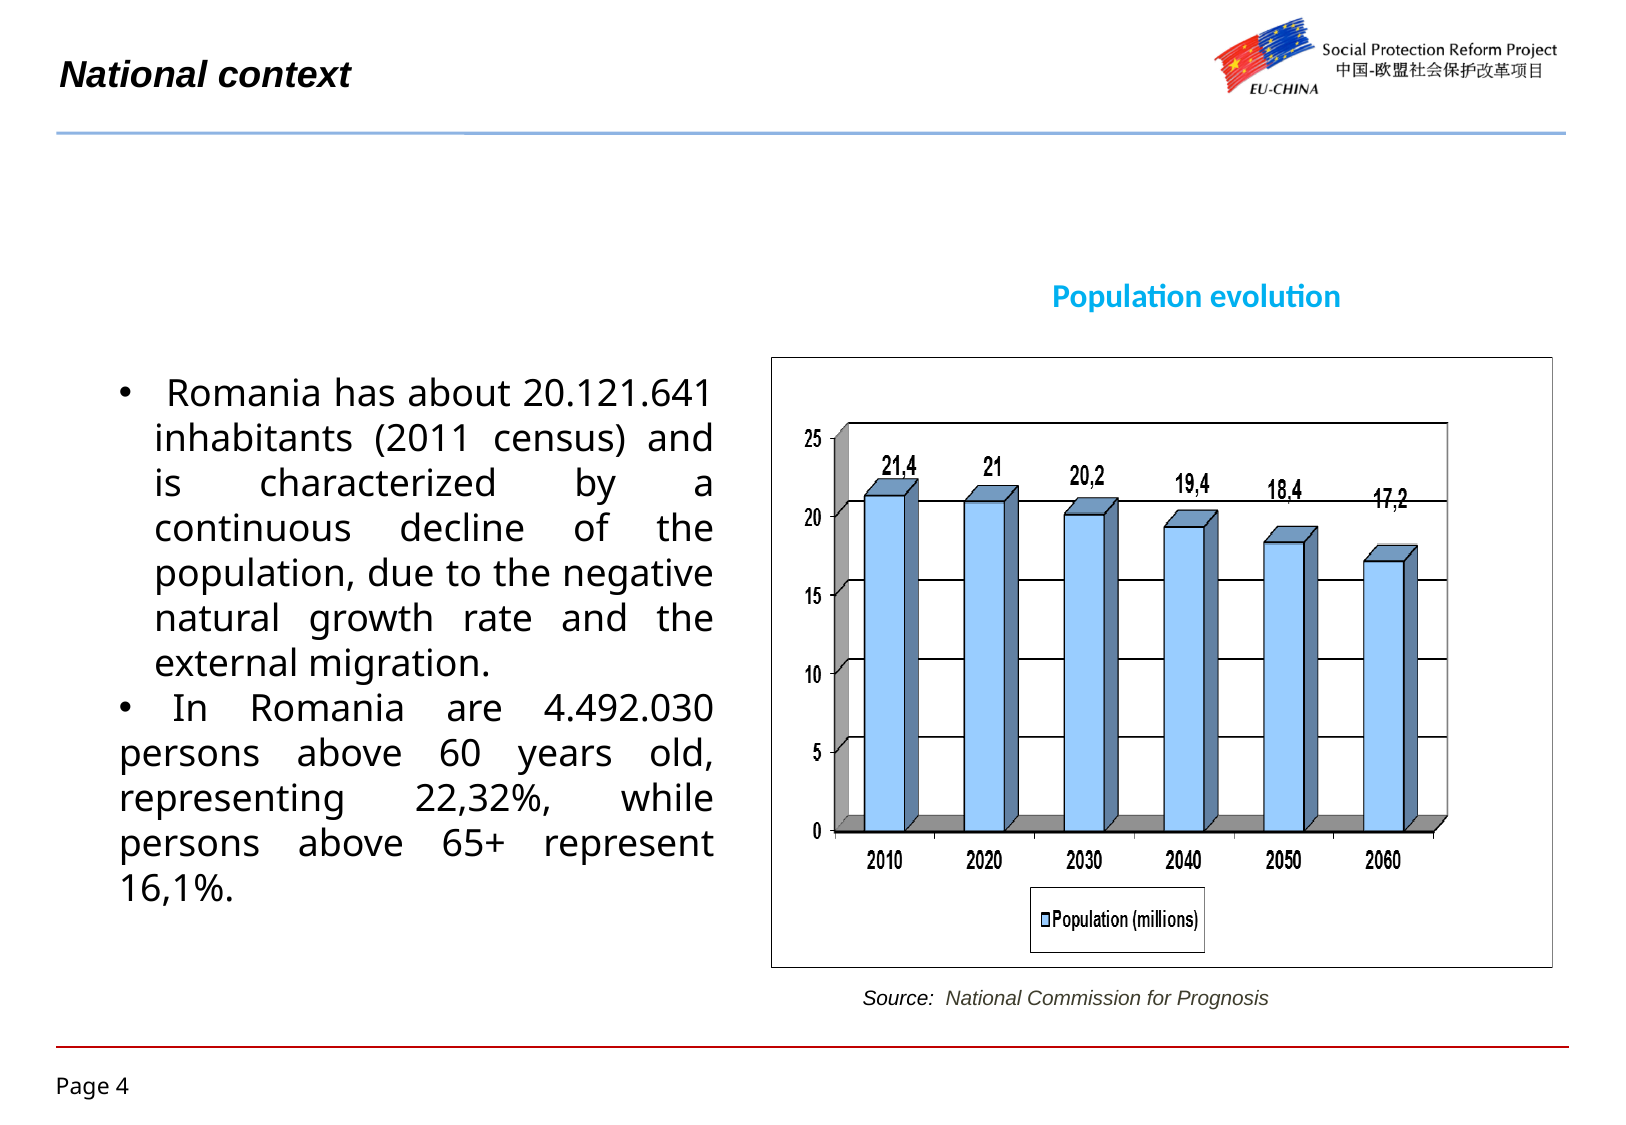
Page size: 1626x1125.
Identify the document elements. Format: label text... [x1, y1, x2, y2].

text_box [765, 349, 1557, 977]
text_box Romania has about 20.121.641 inhabitants (2011 census) and is characterized by a continuous decline of the population, due to the negative natural growth rate and the external migration. In Romania are 4.492.030 persons above 60 years old, representing 22,32%, while persons above 65+ represent 16,1%. [103, 361, 730, 917]
picture [1206, 10, 1567, 99]
text_box National context [44, 42, 1203, 103]
text_box Population evolution [930, 267, 1404, 322]
text_box Source: National Commission for Prognosis [847, 985, 1533, 1018]
